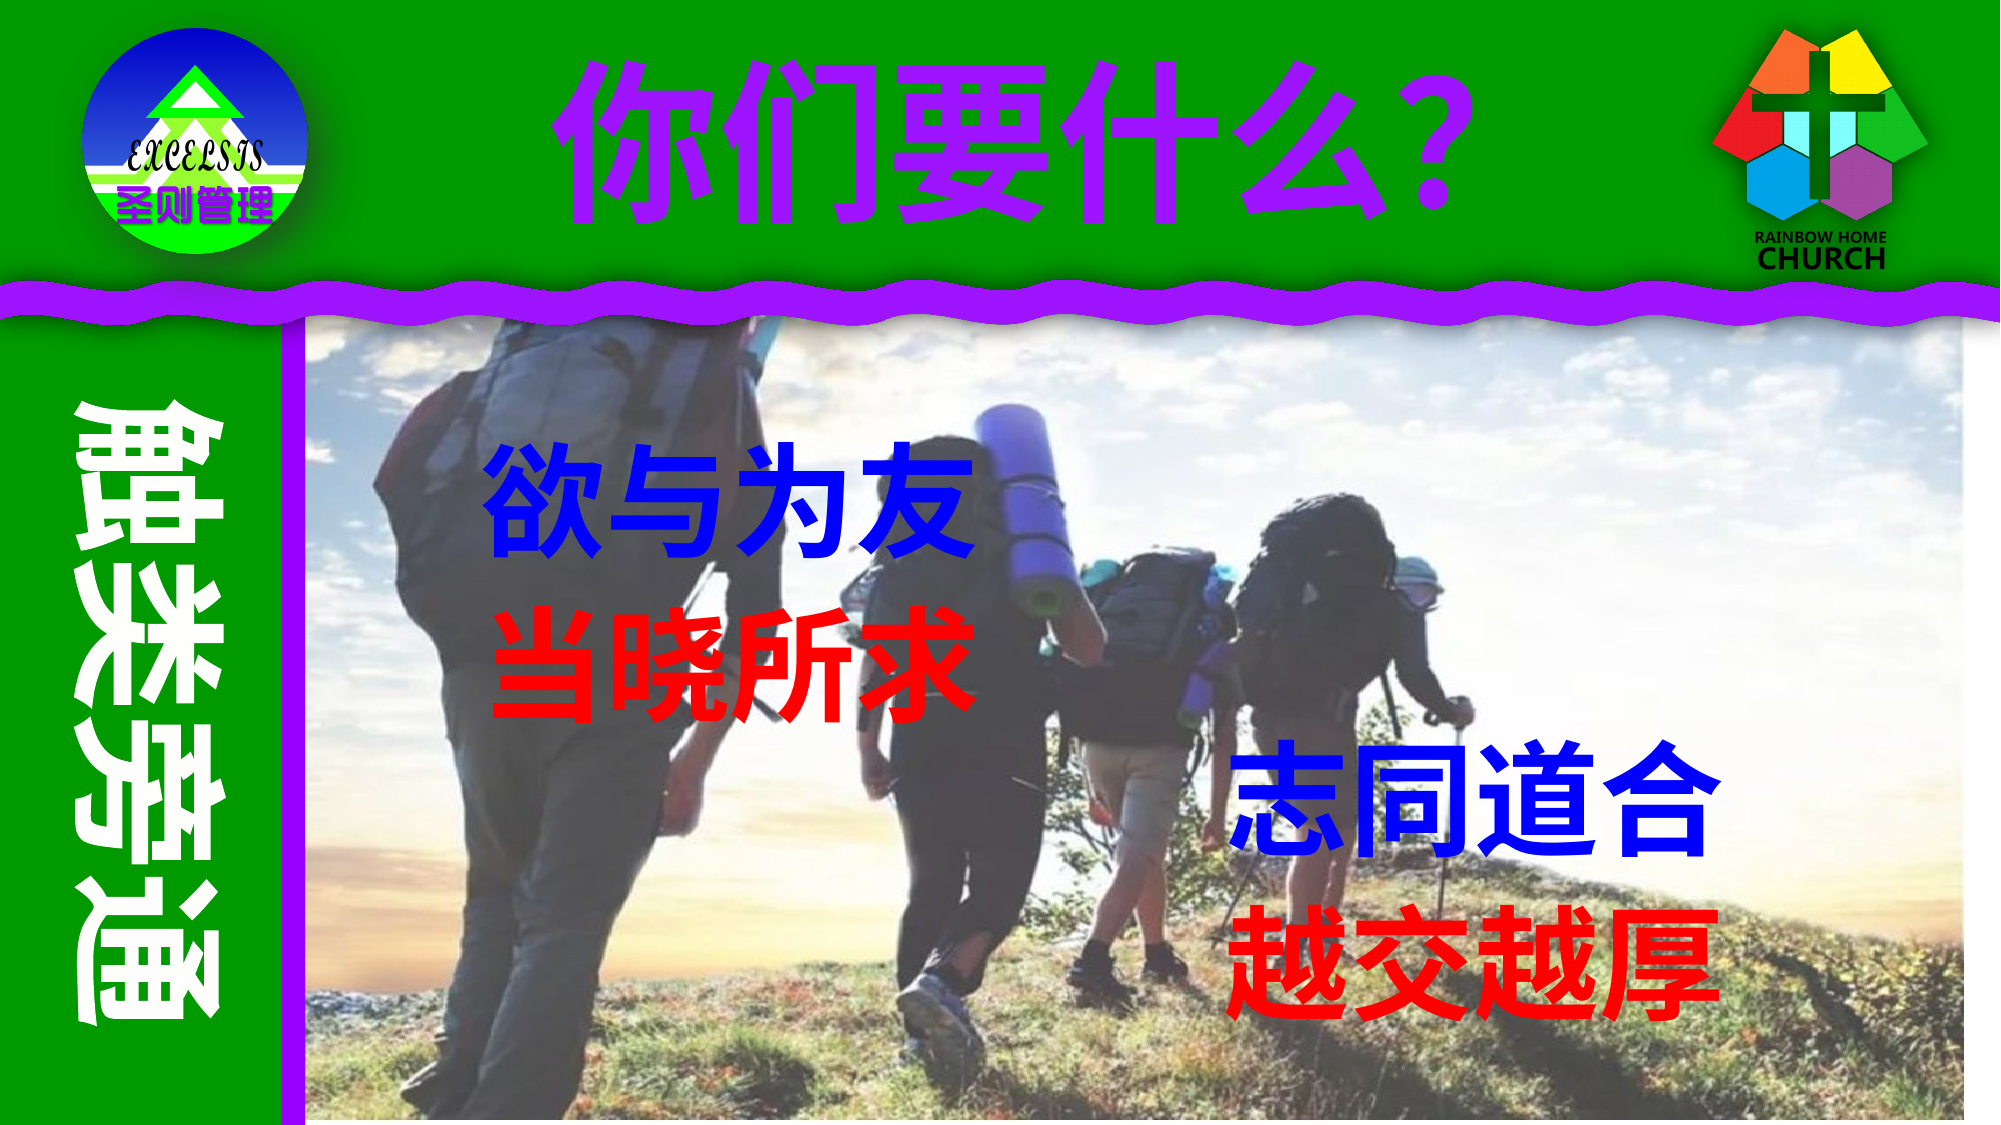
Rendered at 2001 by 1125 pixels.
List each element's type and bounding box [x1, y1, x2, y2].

text_box [0, 0, 2000, 1125]
